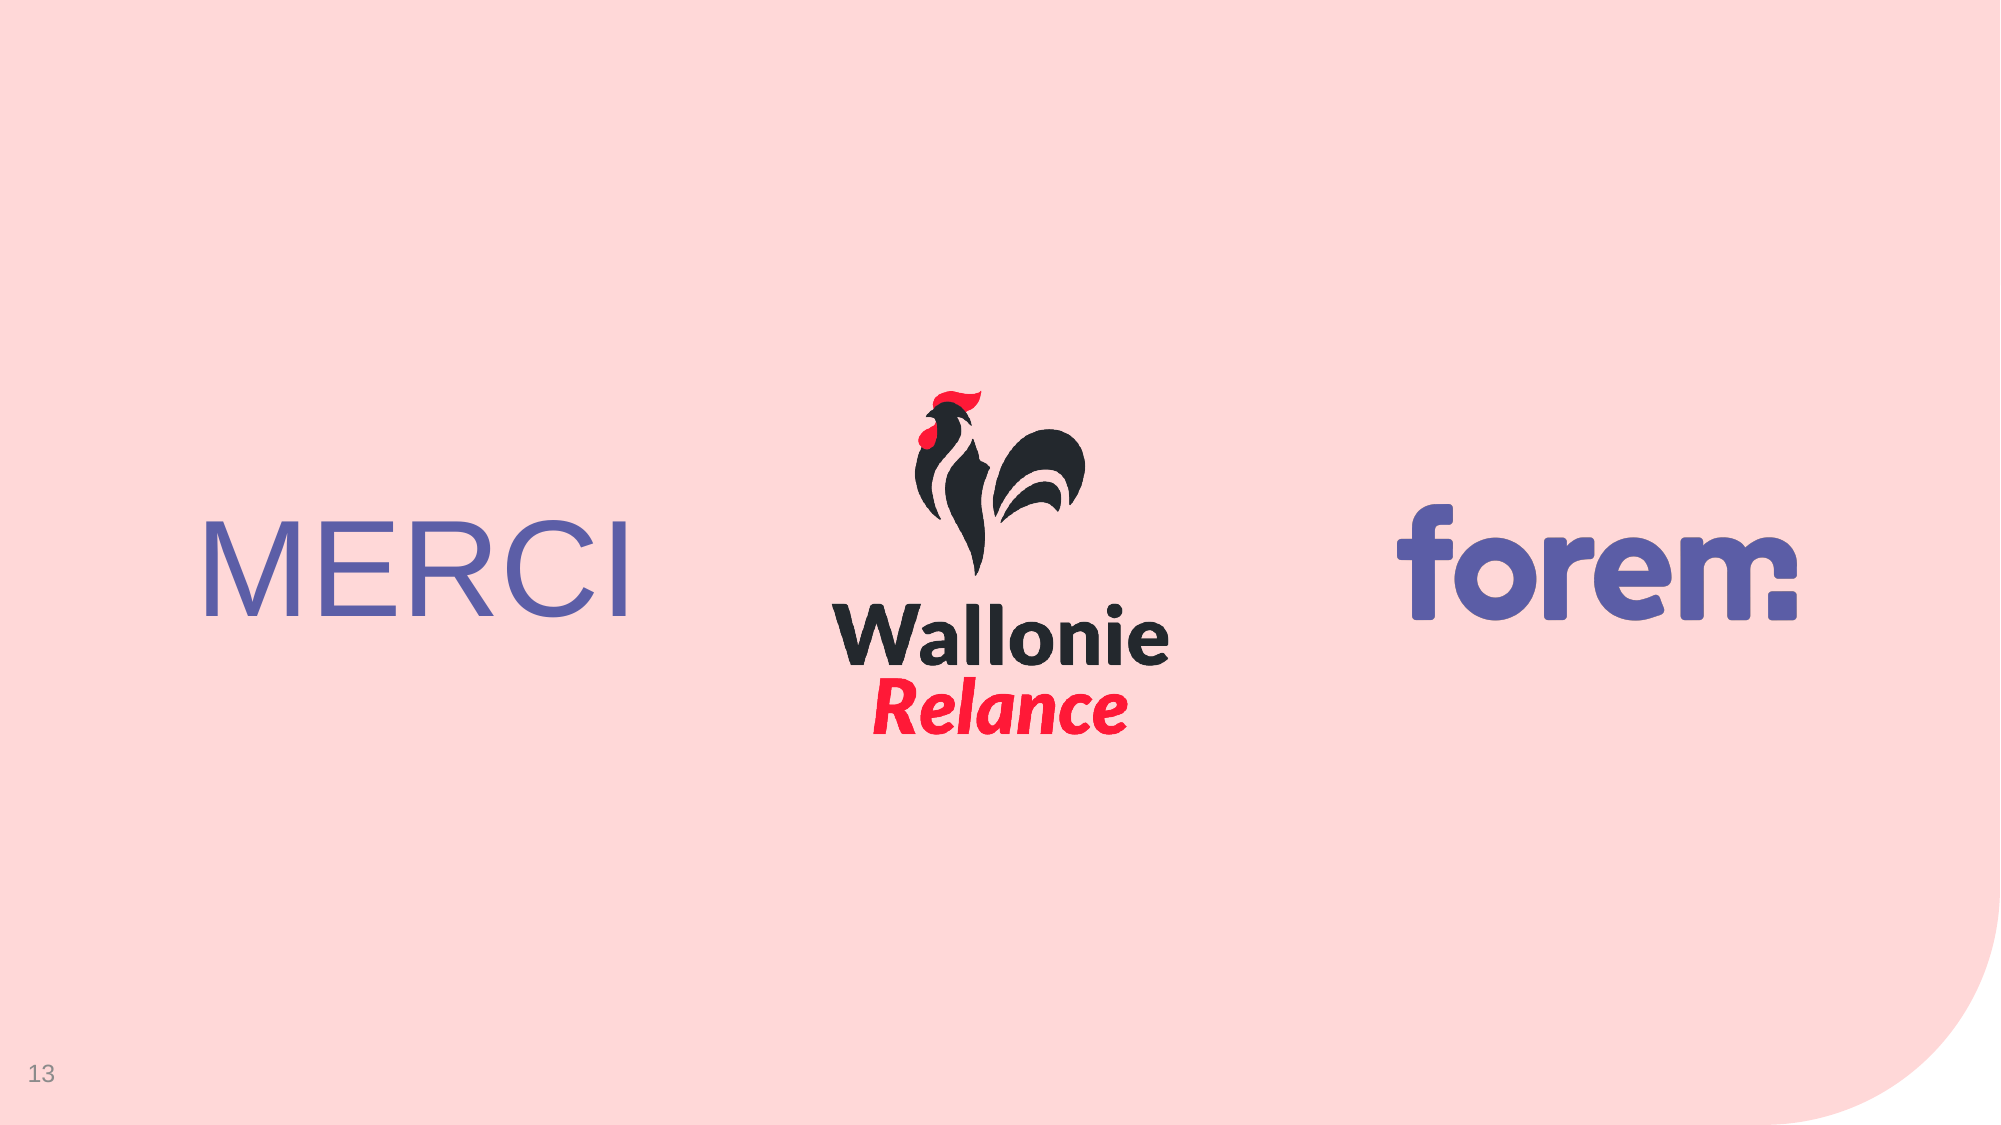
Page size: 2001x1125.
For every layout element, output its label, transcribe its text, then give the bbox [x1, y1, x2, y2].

picture [1397, 504, 1797, 621]
picture [750, 310, 1249, 814]
slide_number 13 [0, 1042, 71, 1103]
